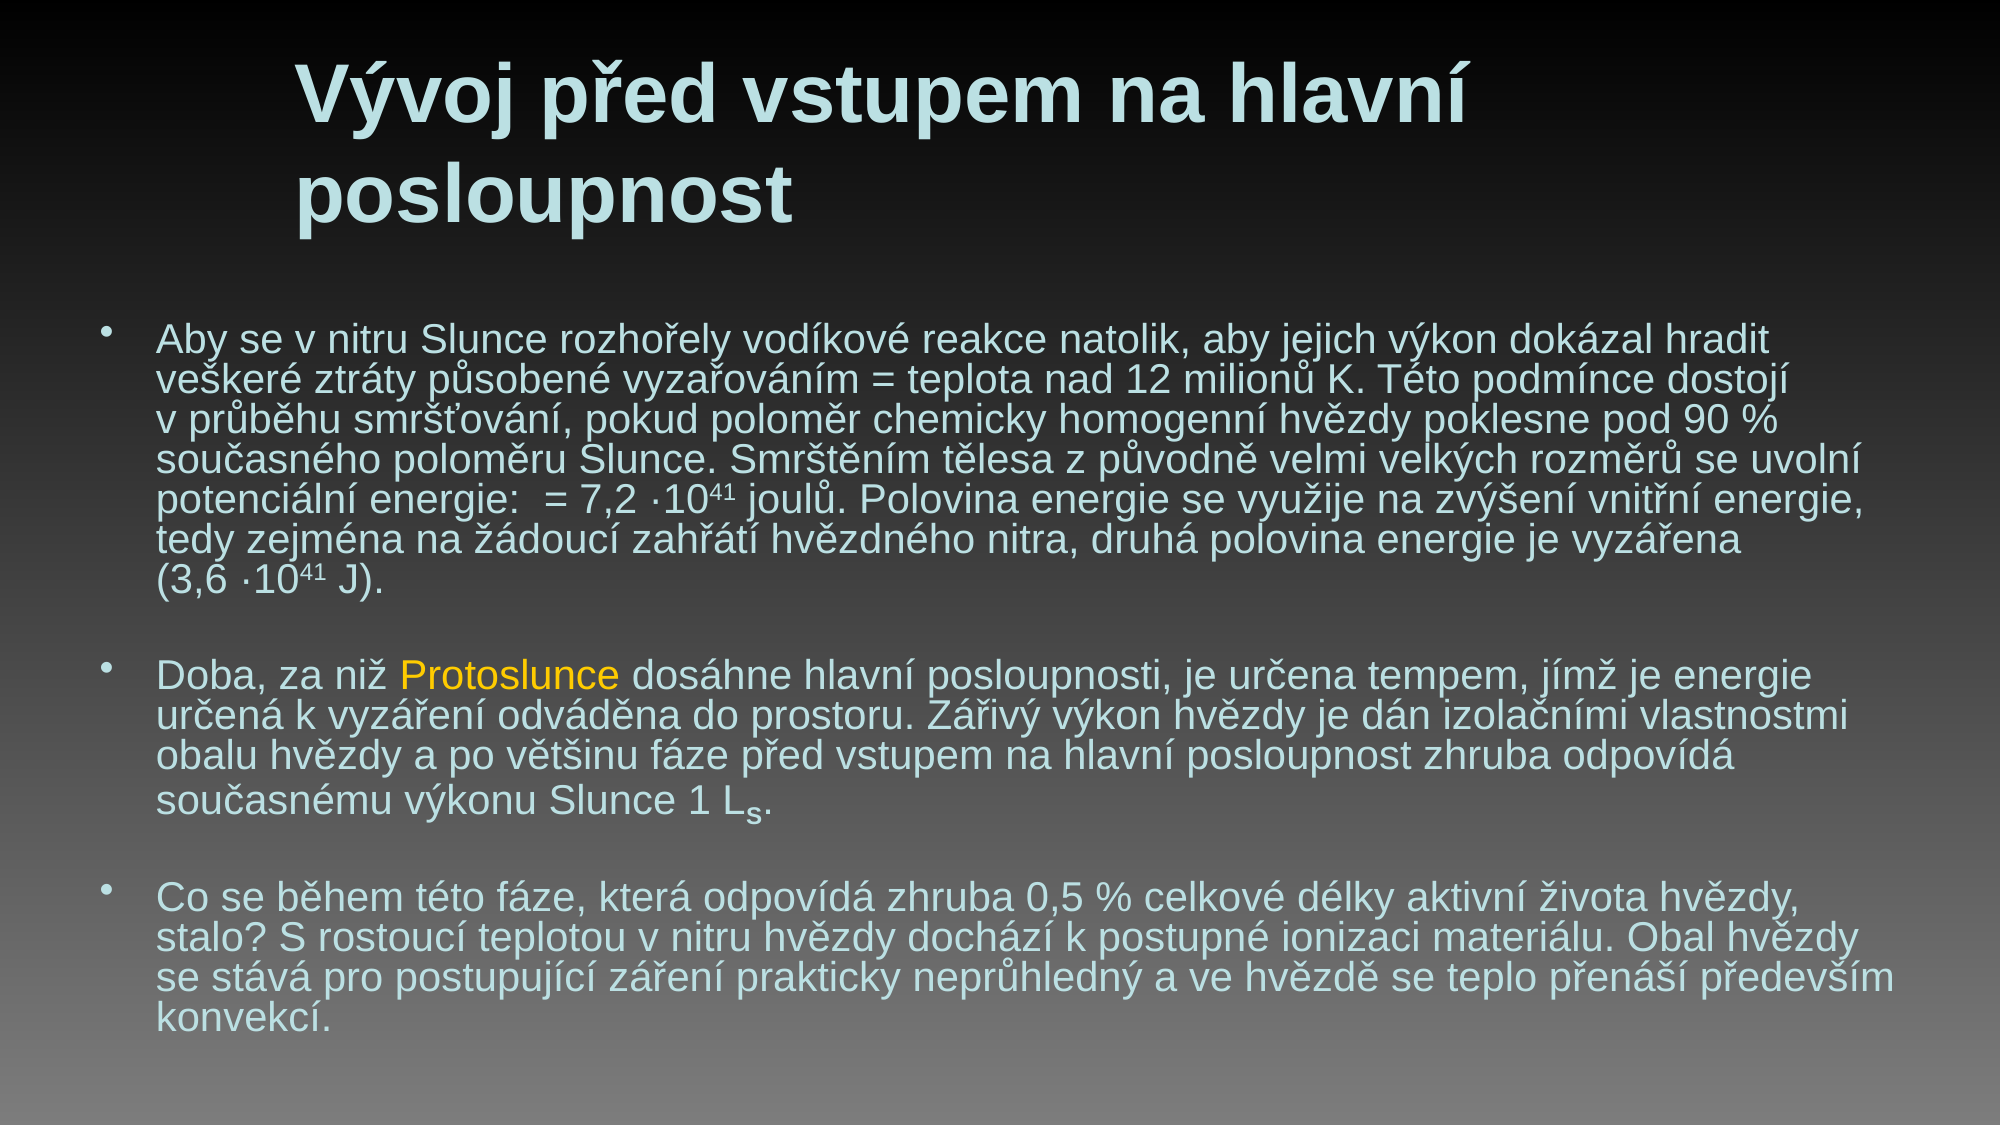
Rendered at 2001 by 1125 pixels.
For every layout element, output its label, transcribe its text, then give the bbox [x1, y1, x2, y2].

list Aby se v nitru Slunce rozhořely vodíkové reakce natolik, aby jejich výkon dokázal hradit veškeré ztráty působené vyzařováním = teplota nad 12 milionů K. Této podmínce dostojí v průběhu smršťování, pokud poloměr chemicky homogenní hvězdy poklesne pod 90 % současného poloměru Slunce. Smrštěním tělesa z původně velmi velkých rozměrů se uvolní potenciální energie: = 7,2 ·1041 joulů. Polovina energie se využije na zvýšení vnitřní energie, tedy zejména na žádoucí zahřátí hvězdného nitra, druhá polovina energie je vyzářena (3,6 ·1041 J). Doba, za niž Protoslunce dosáhne hlavní posloupnosti, je určena tempem, jímž je energie určená k vyzáření odváděna do prostoru. Zářivý výkon hvězdy je dán izolačními vlastnostmi obalu hvězdy a po většinu fáze před vstupem na hlavní posloupnost zhruba odpovídá současnému výkonu Slunce 1 LS. Co se během této fáze, která odpovídá zhruba 0,5 % celkové délky aktivní života hvězdy, stalo? S rostoucí teplotou v nitru hvězdy dochází k postupné ionizaci materiálu. Obal hvězdy se stává pro postupující záření prakticky neprůhledný a ve hvězdě se teplo přenáší především konvekcí. [84, 313, 1916, 1122]
title Vývoj před vstupem na hlavní posloupnost [279, 45, 1675, 233]
